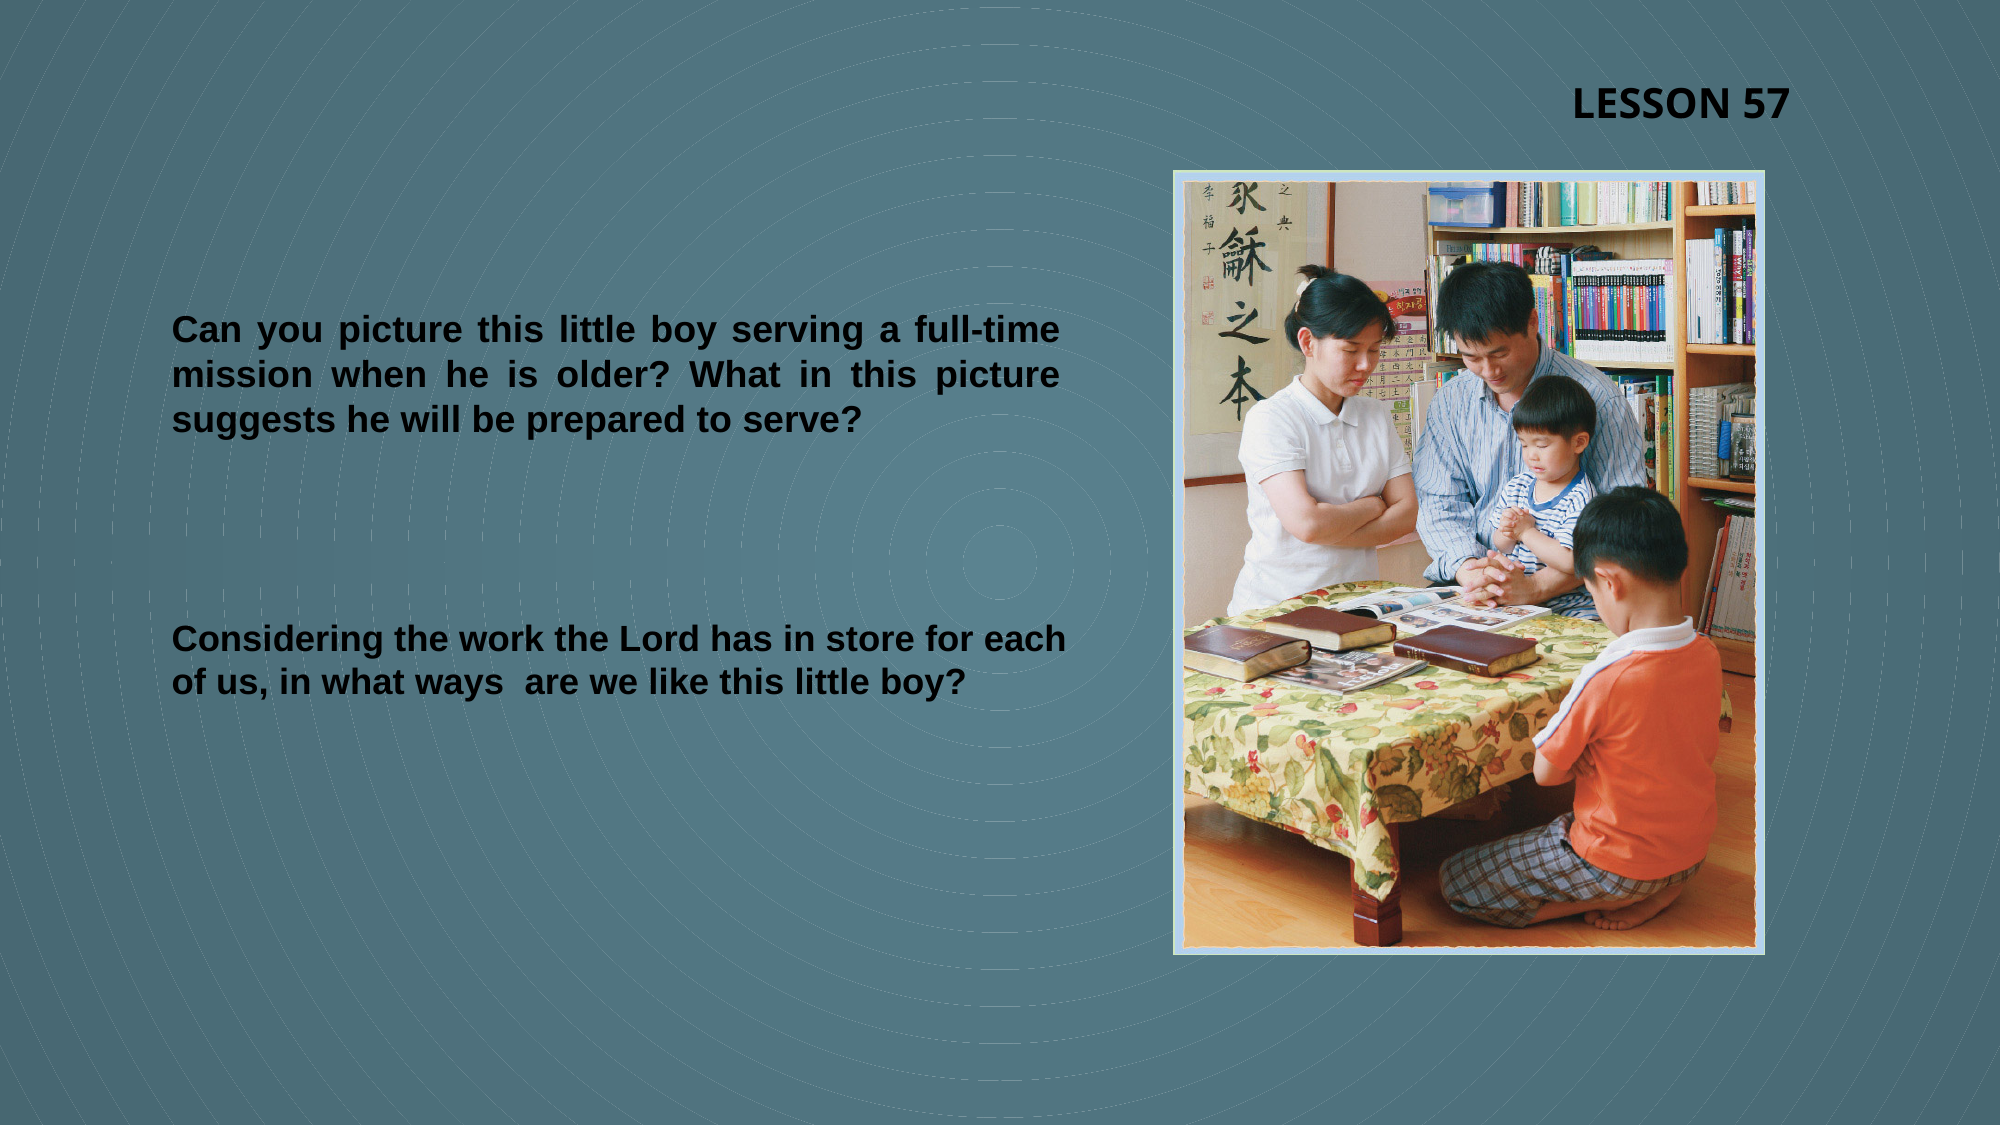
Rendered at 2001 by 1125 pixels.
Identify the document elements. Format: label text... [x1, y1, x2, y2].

text_box Considering the work the Lord has in store for each of us, in what ways are we like this little boy? [156, 607, 1103, 710]
text_box LESSON 57 [1556, 68, 1814, 147]
text_box Can you picture this little boy serving a full-time mission when he is older? What in this picture suggests he will be prepared to serve? [156, 297, 1076, 448]
picture [1173, 170, 1765, 955]
